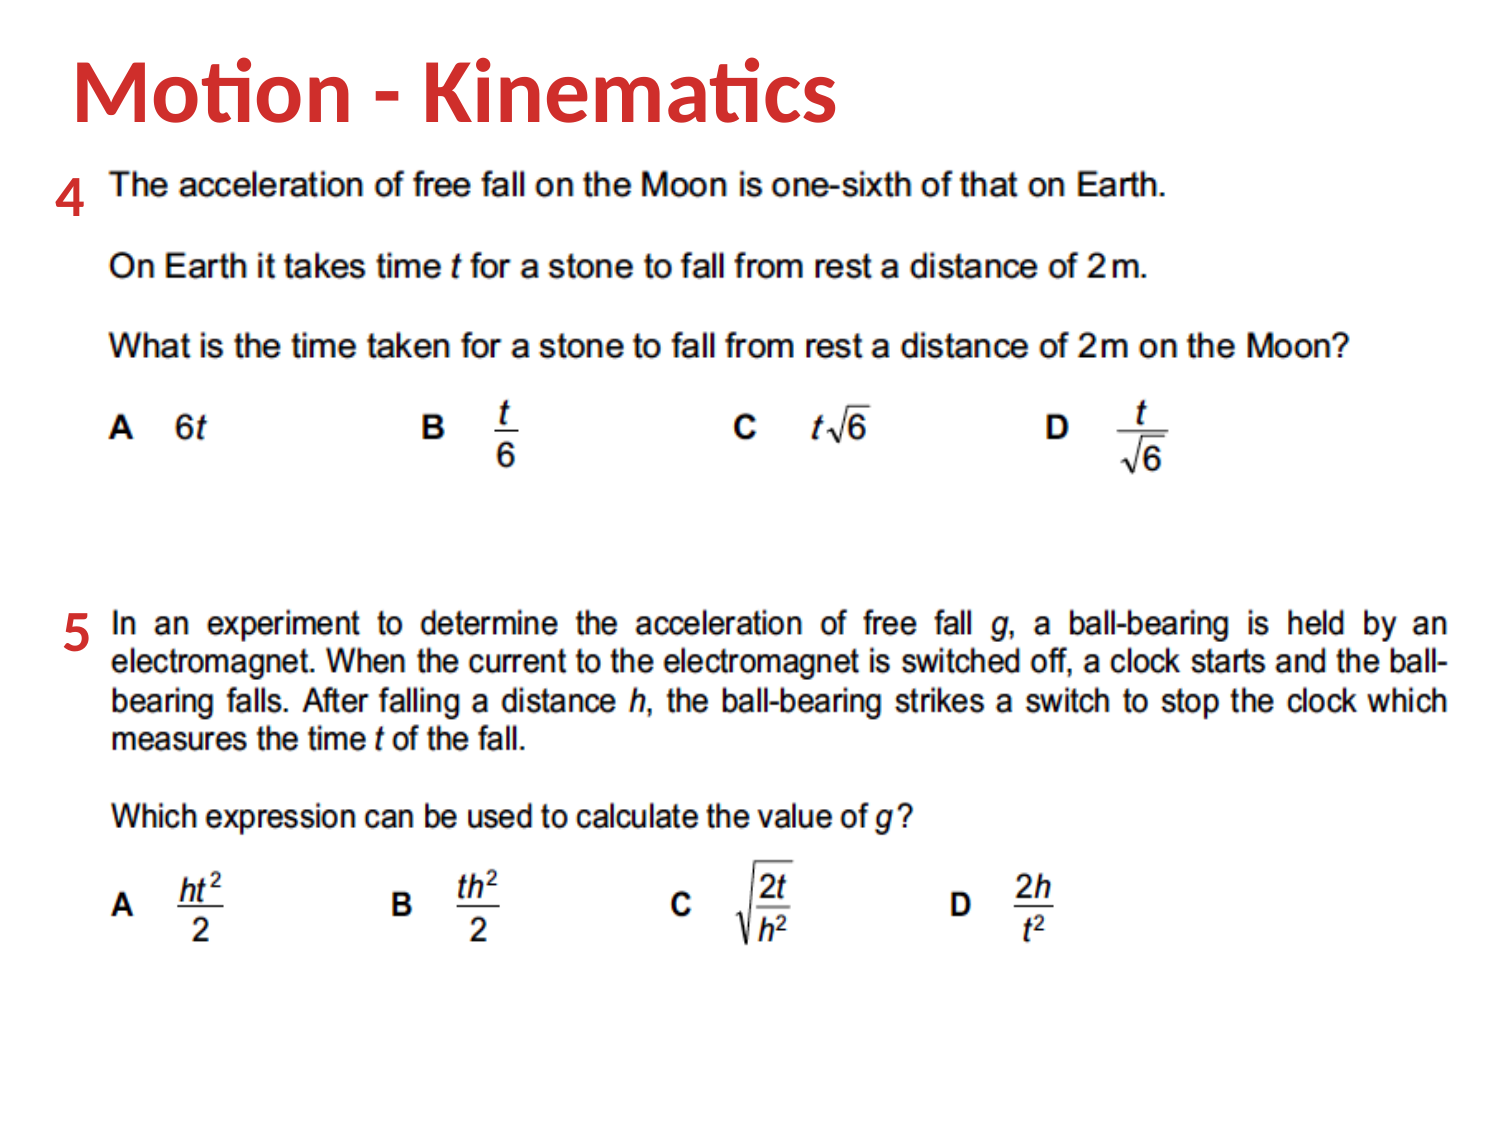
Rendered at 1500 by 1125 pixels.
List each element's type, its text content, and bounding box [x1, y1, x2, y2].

text_box 5 [47, 586, 83, 672]
text_box Motion - Kinematics [57, 23, 855, 149]
text_box 4 [40, 150, 100, 236]
picture [85, 585, 1498, 977]
picture [85, 154, 1394, 508]
